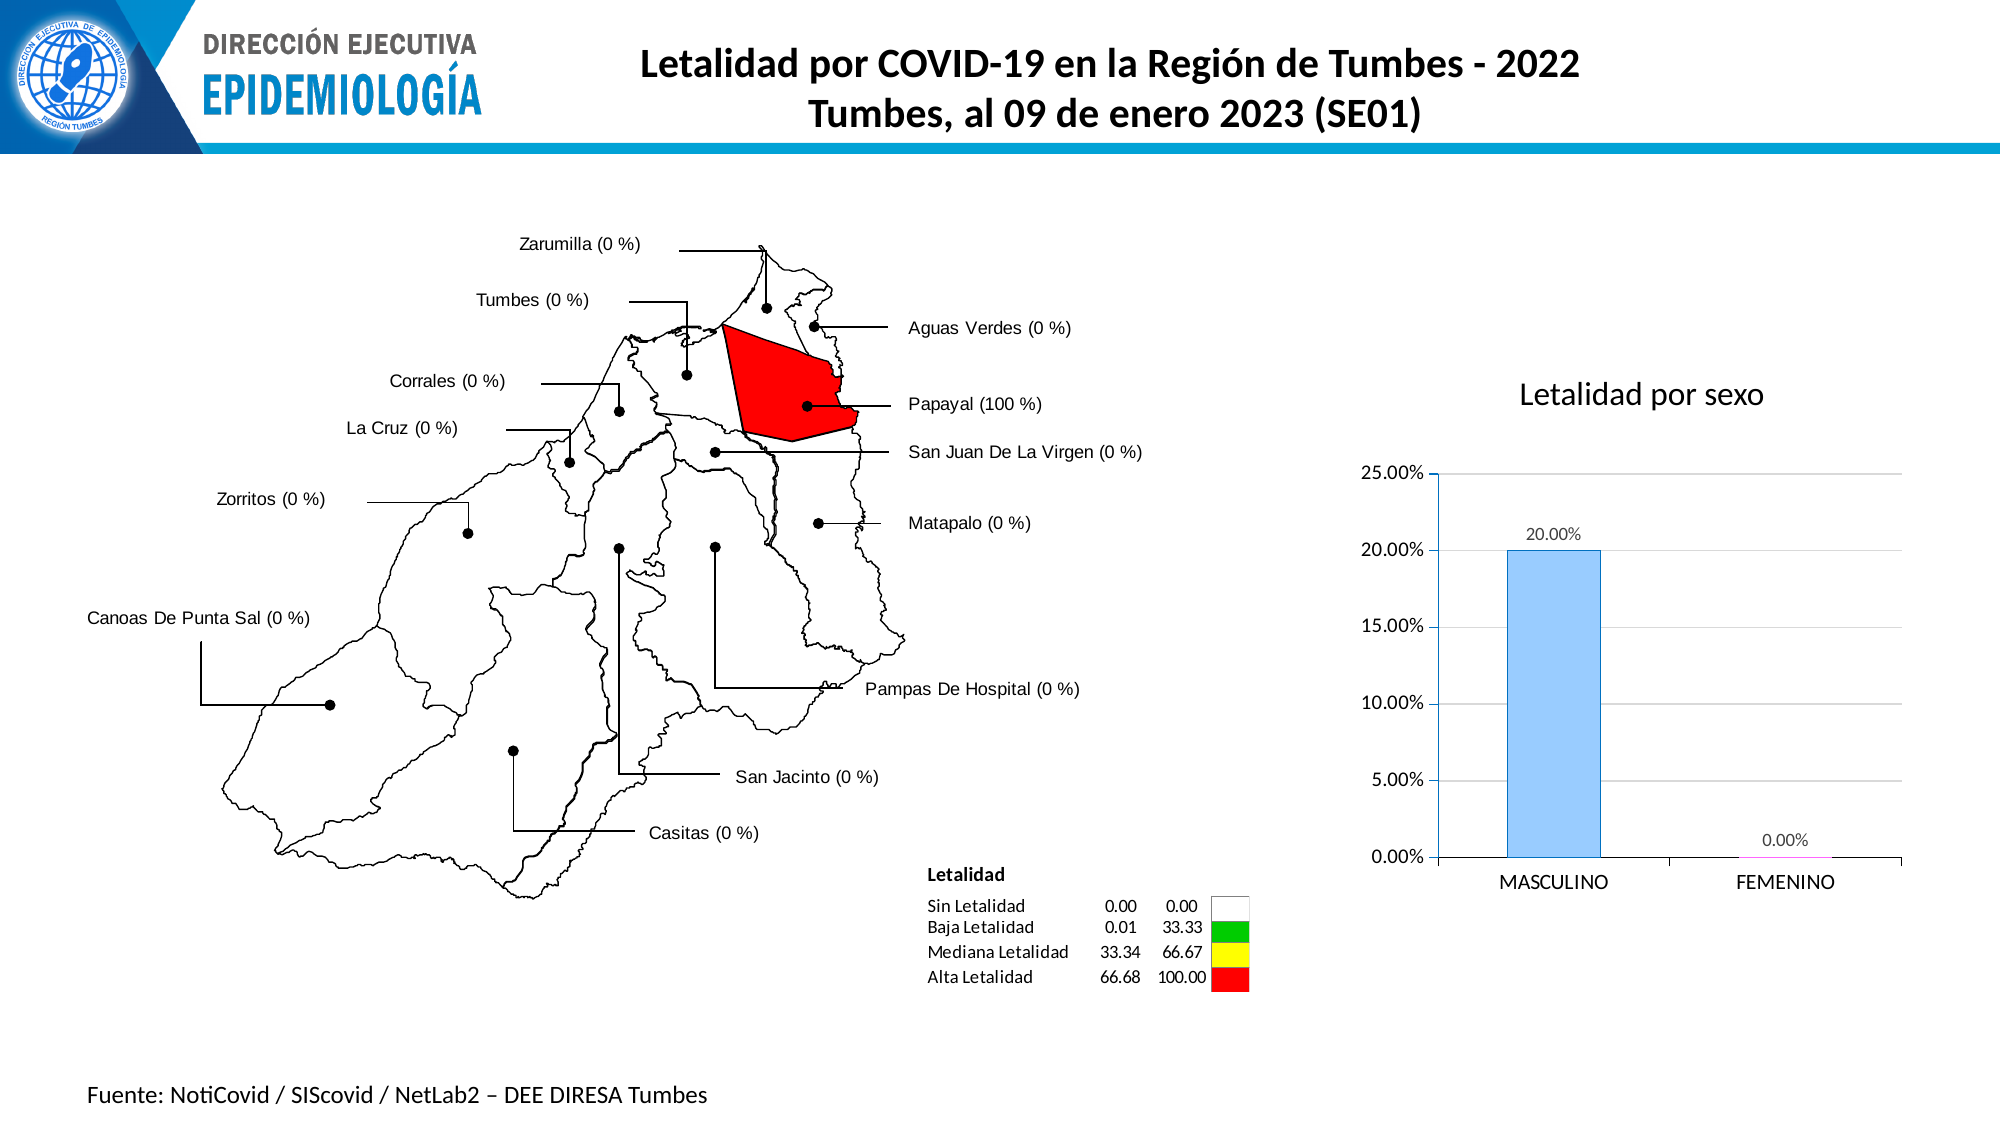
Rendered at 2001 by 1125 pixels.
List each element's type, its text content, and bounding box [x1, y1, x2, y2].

text_box [0, 142, 2000, 155]
text_box Fuente: NotiCovid / SIScovid / NetLab2 – DEE DIRESA Tumbes [72, 1071, 1228, 1116]
chart [1349, 454, 1913, 905]
text_box Letalidad por sexo [1504, 364, 1780, 420]
text_box Letalidad por COVID-19 en la Región de Tumbes - 2022 Tumbes, al 09 de enero 2023 (SE01) [512, 28, 1710, 144]
picture [82, 233, 1251, 994]
picture [0, 0, 512, 154]
